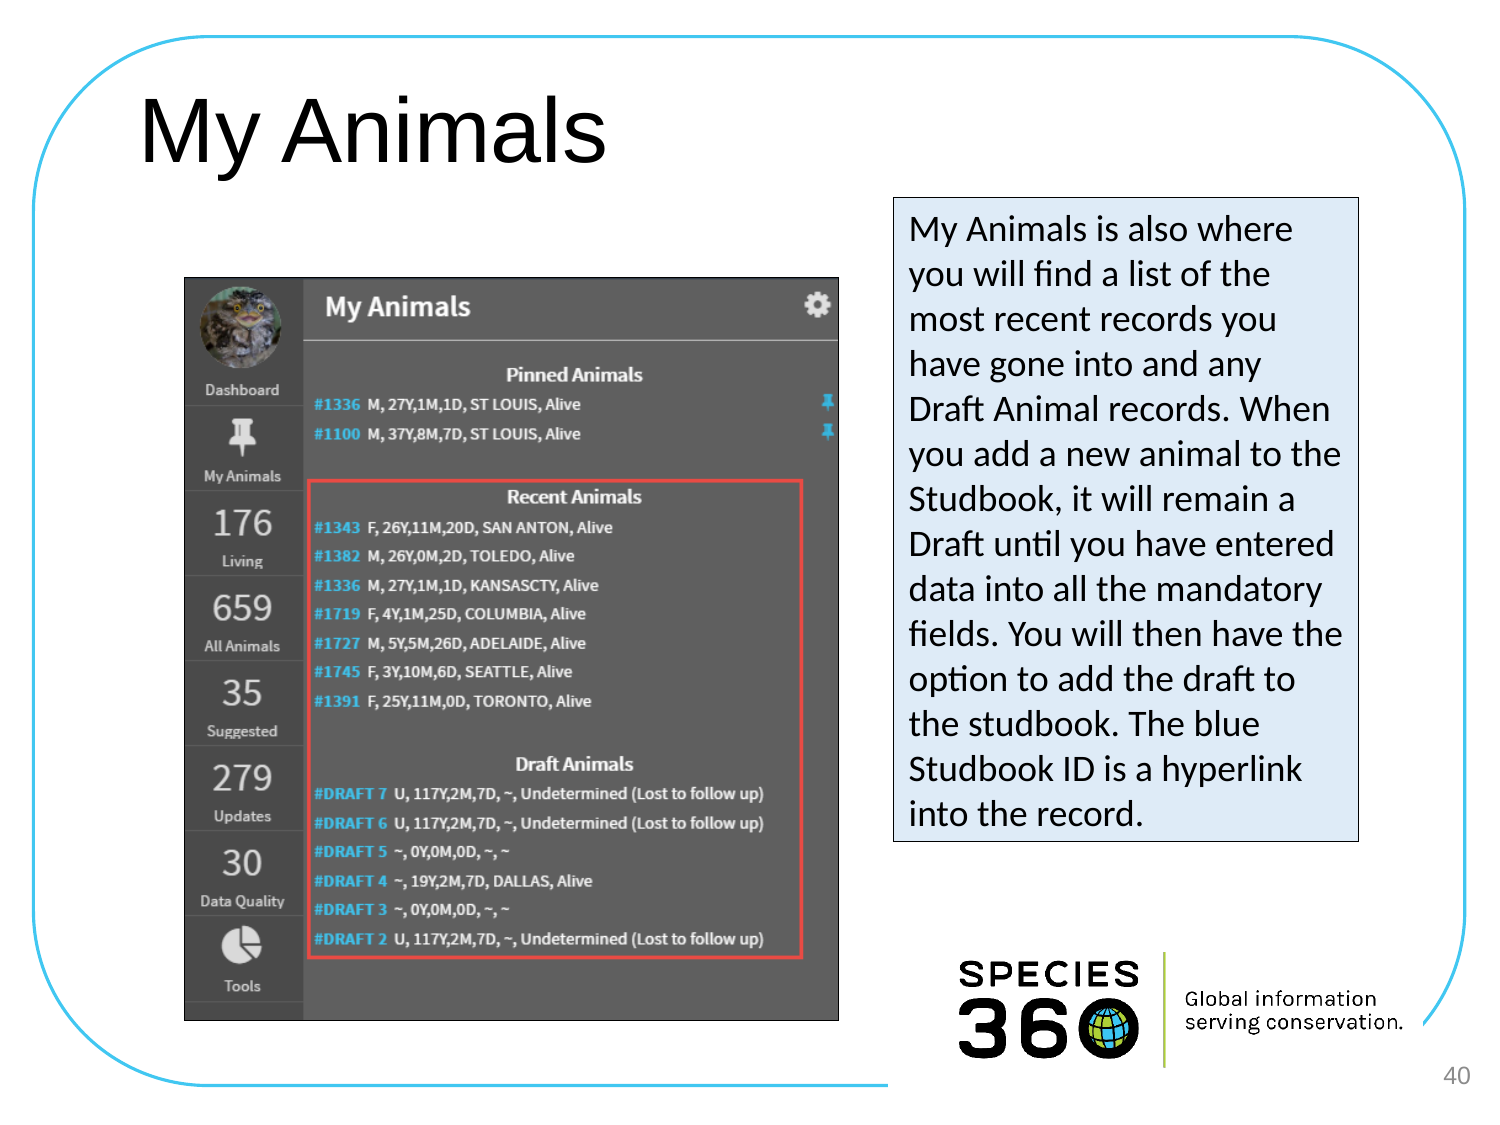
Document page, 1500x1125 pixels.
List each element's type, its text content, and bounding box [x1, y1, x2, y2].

slide_number 40 [1148, 1044, 1487, 1105]
text_box My Animals is also where you will find a list of the most recent records you have gone into and any Draft Animal records. When you add a new animal to the Studbook, it will remain a Draft until you have entered data into all the mandatory fields. You will then have the option to add the draft to the studbook. The blue Studbook ID is a hyperlink into the record. [893, 197, 1359, 842]
title My Animals [123, 24, 1418, 242]
picture [184, 277, 839, 1021]
picture [954, 944, 1407, 1075]
